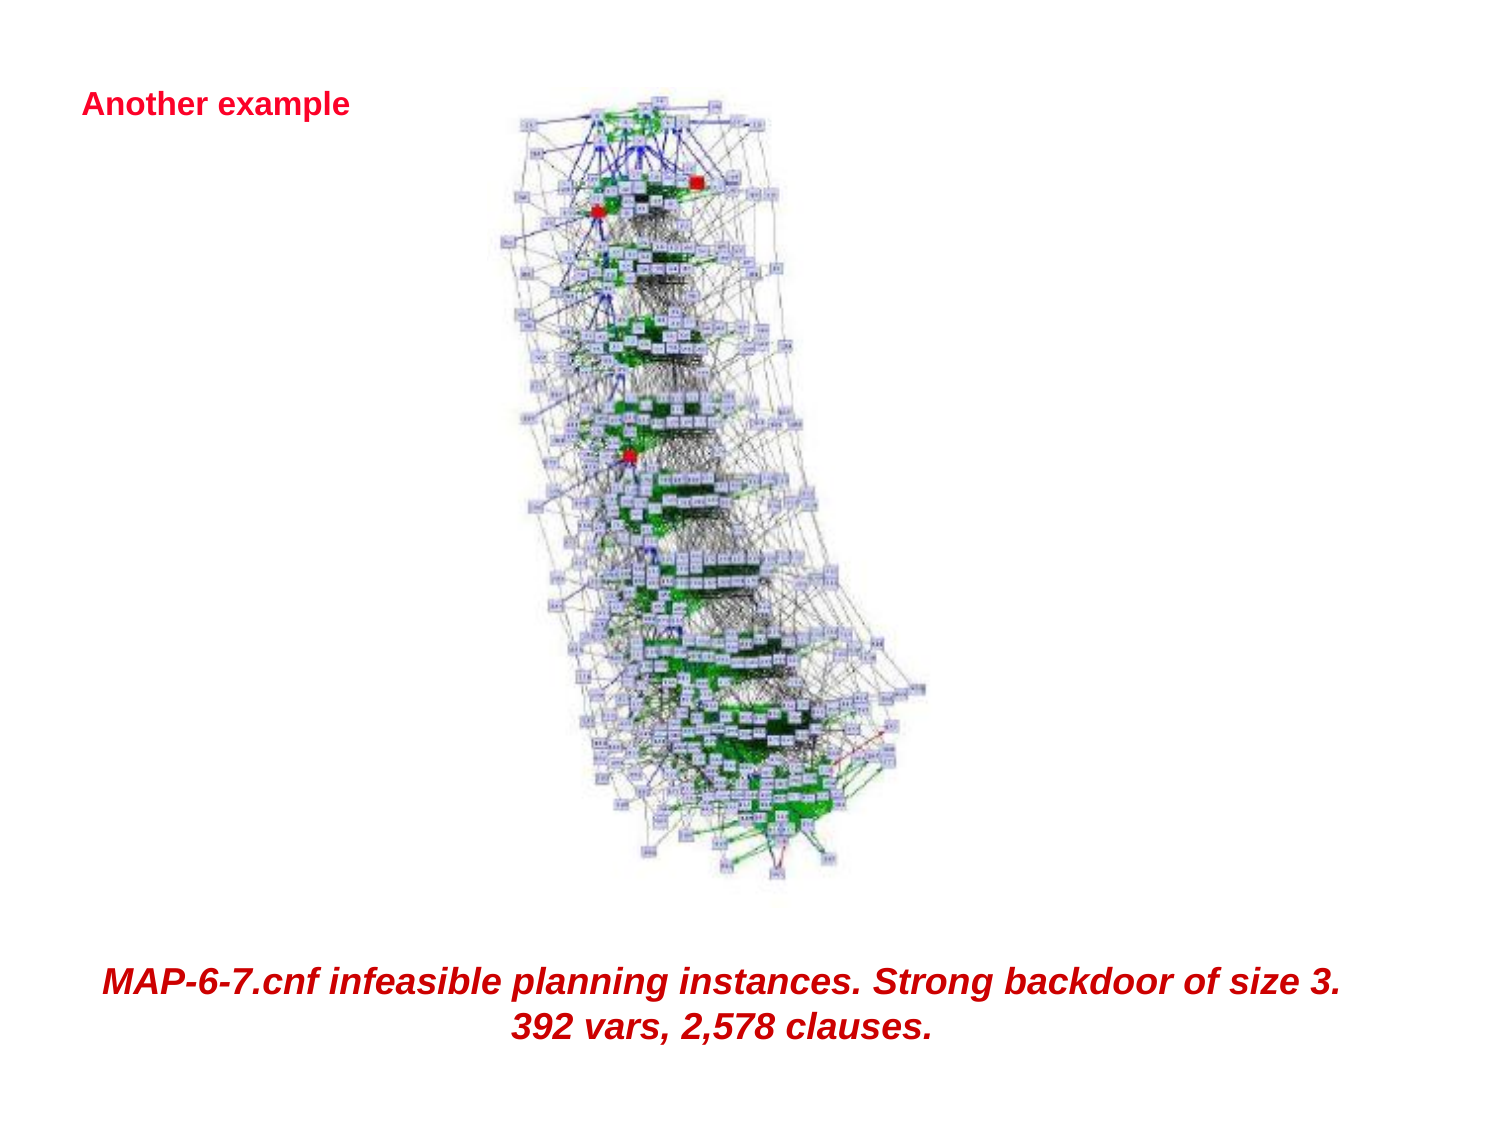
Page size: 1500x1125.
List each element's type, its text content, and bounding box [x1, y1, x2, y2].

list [487, 87, 1500, 909]
text_box Another example [66, 74, 366, 130]
text_box MAP-6-7.cnf infeasible planning instances. Strong backdoor of size 3. 392 vars, 2,578 clauses. [87, 949, 1358, 1055]
